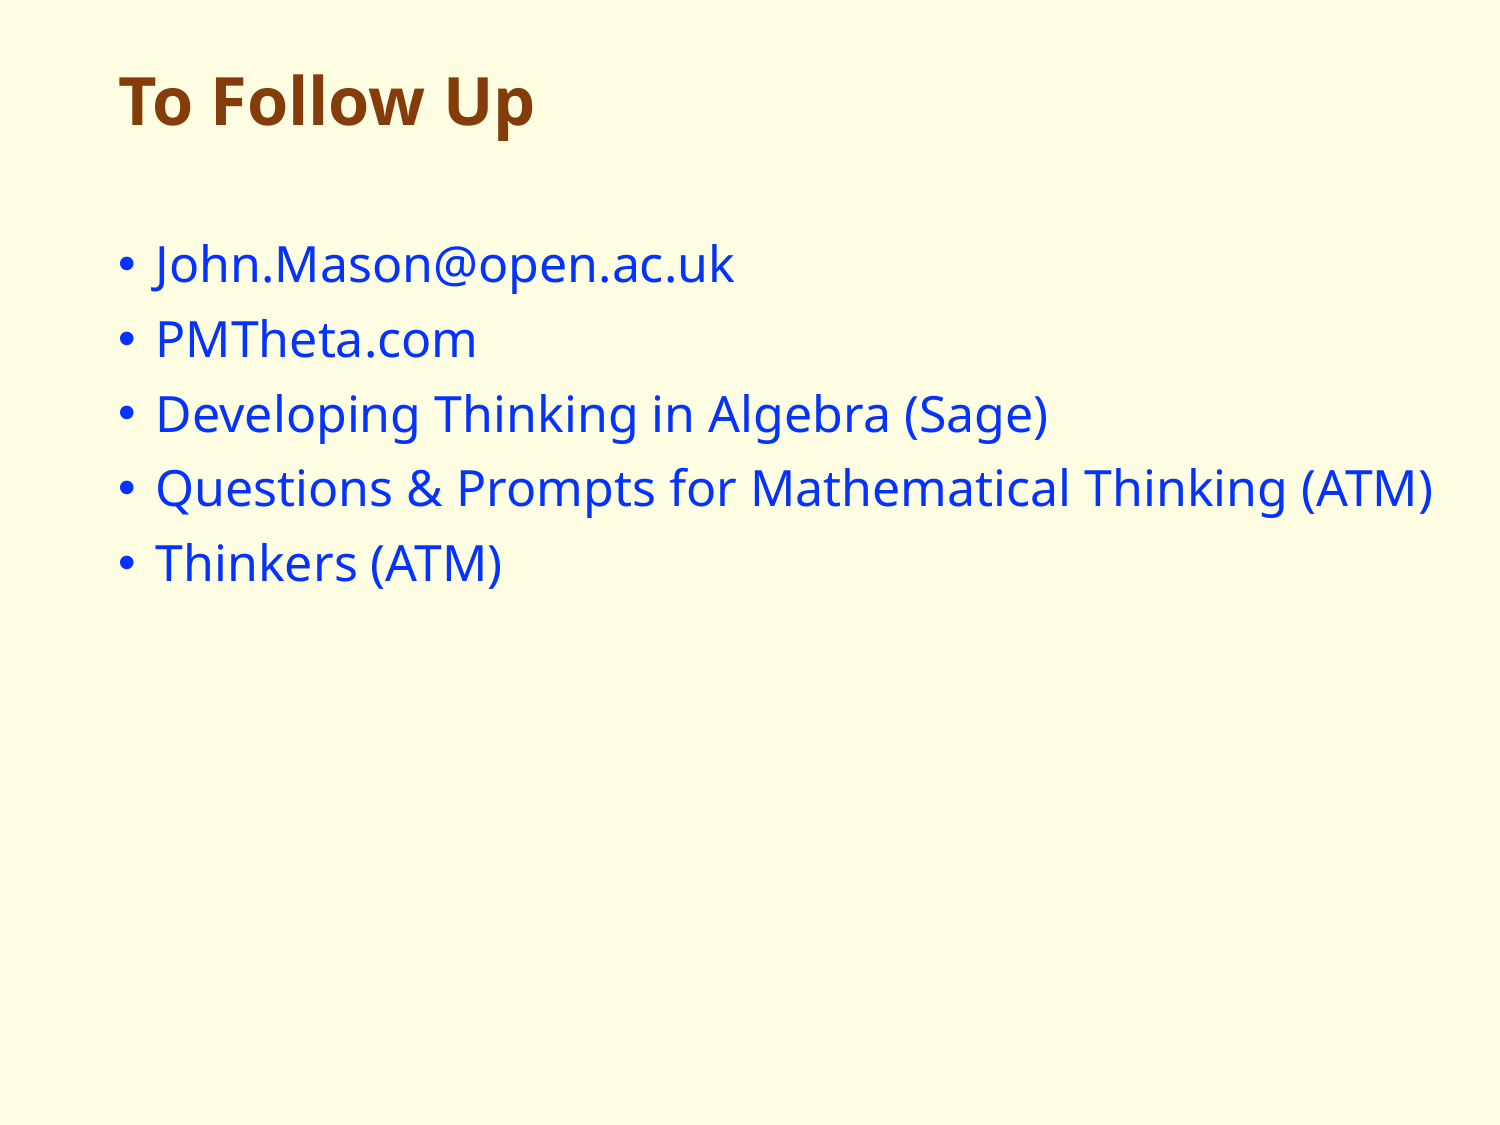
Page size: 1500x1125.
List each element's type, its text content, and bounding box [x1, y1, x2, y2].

list John.Mason@open.ac.uk PMTheta.com Developing Thinking in Algebra (Sage) Questions & Prompts for Mathematical Thinking (ATM) Thinkers (ATM) [103, 231, 1468, 946]
title To Follow Up [103, 59, 1397, 167]
